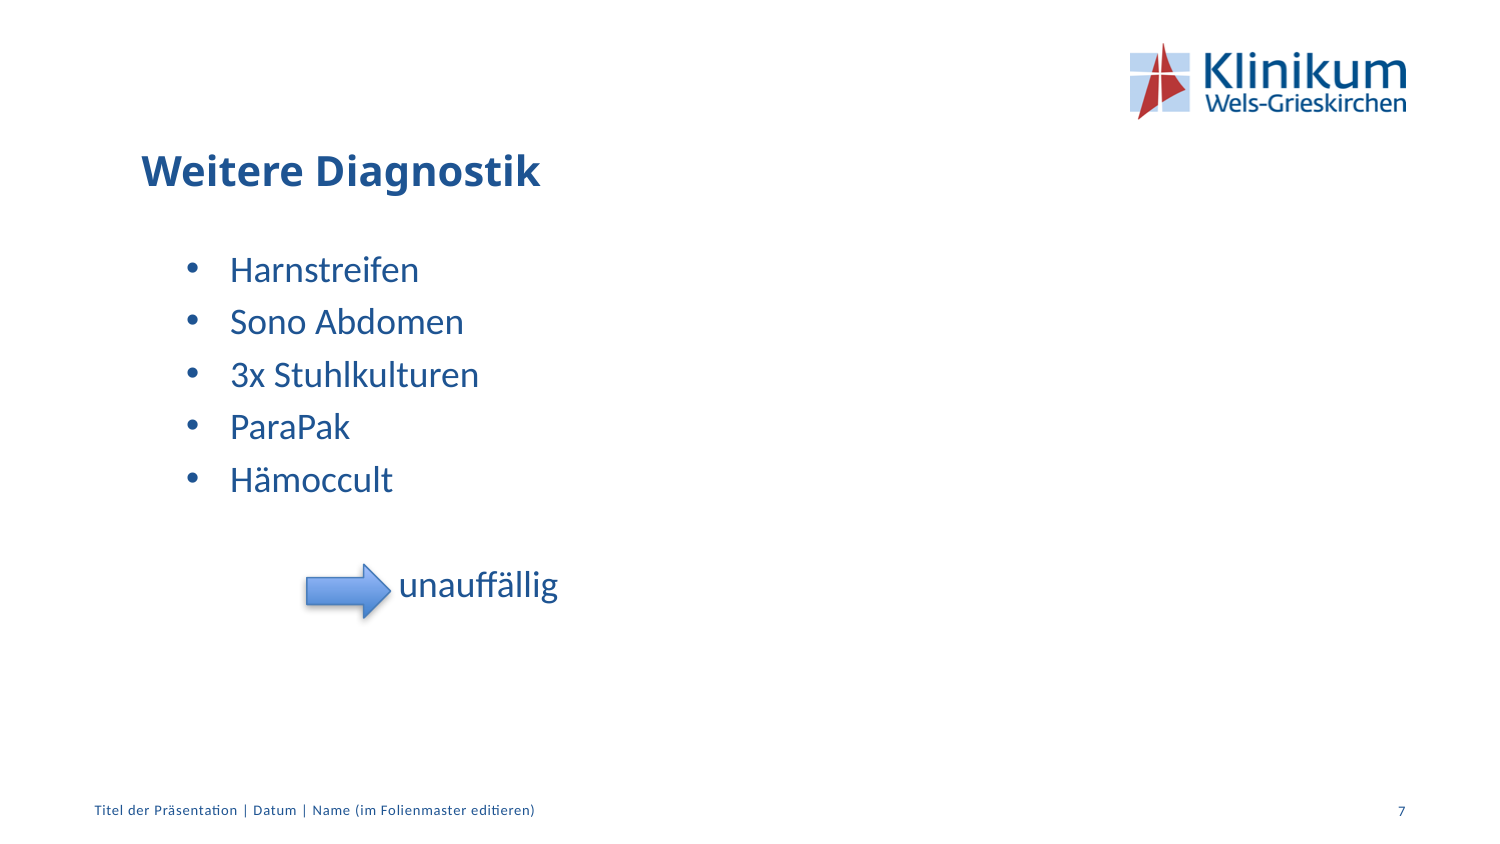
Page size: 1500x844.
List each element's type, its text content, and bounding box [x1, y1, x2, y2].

text_box [306, 563, 392, 619]
title Weitere Diagnostik [141, 156, 1359, 197]
list Harnstreifen Sono Abdomen 3x Stuhlkulturen ParaPak Hämoccult unauffällig [141, 244, 1359, 777]
picture [1130, 43, 1406, 120]
